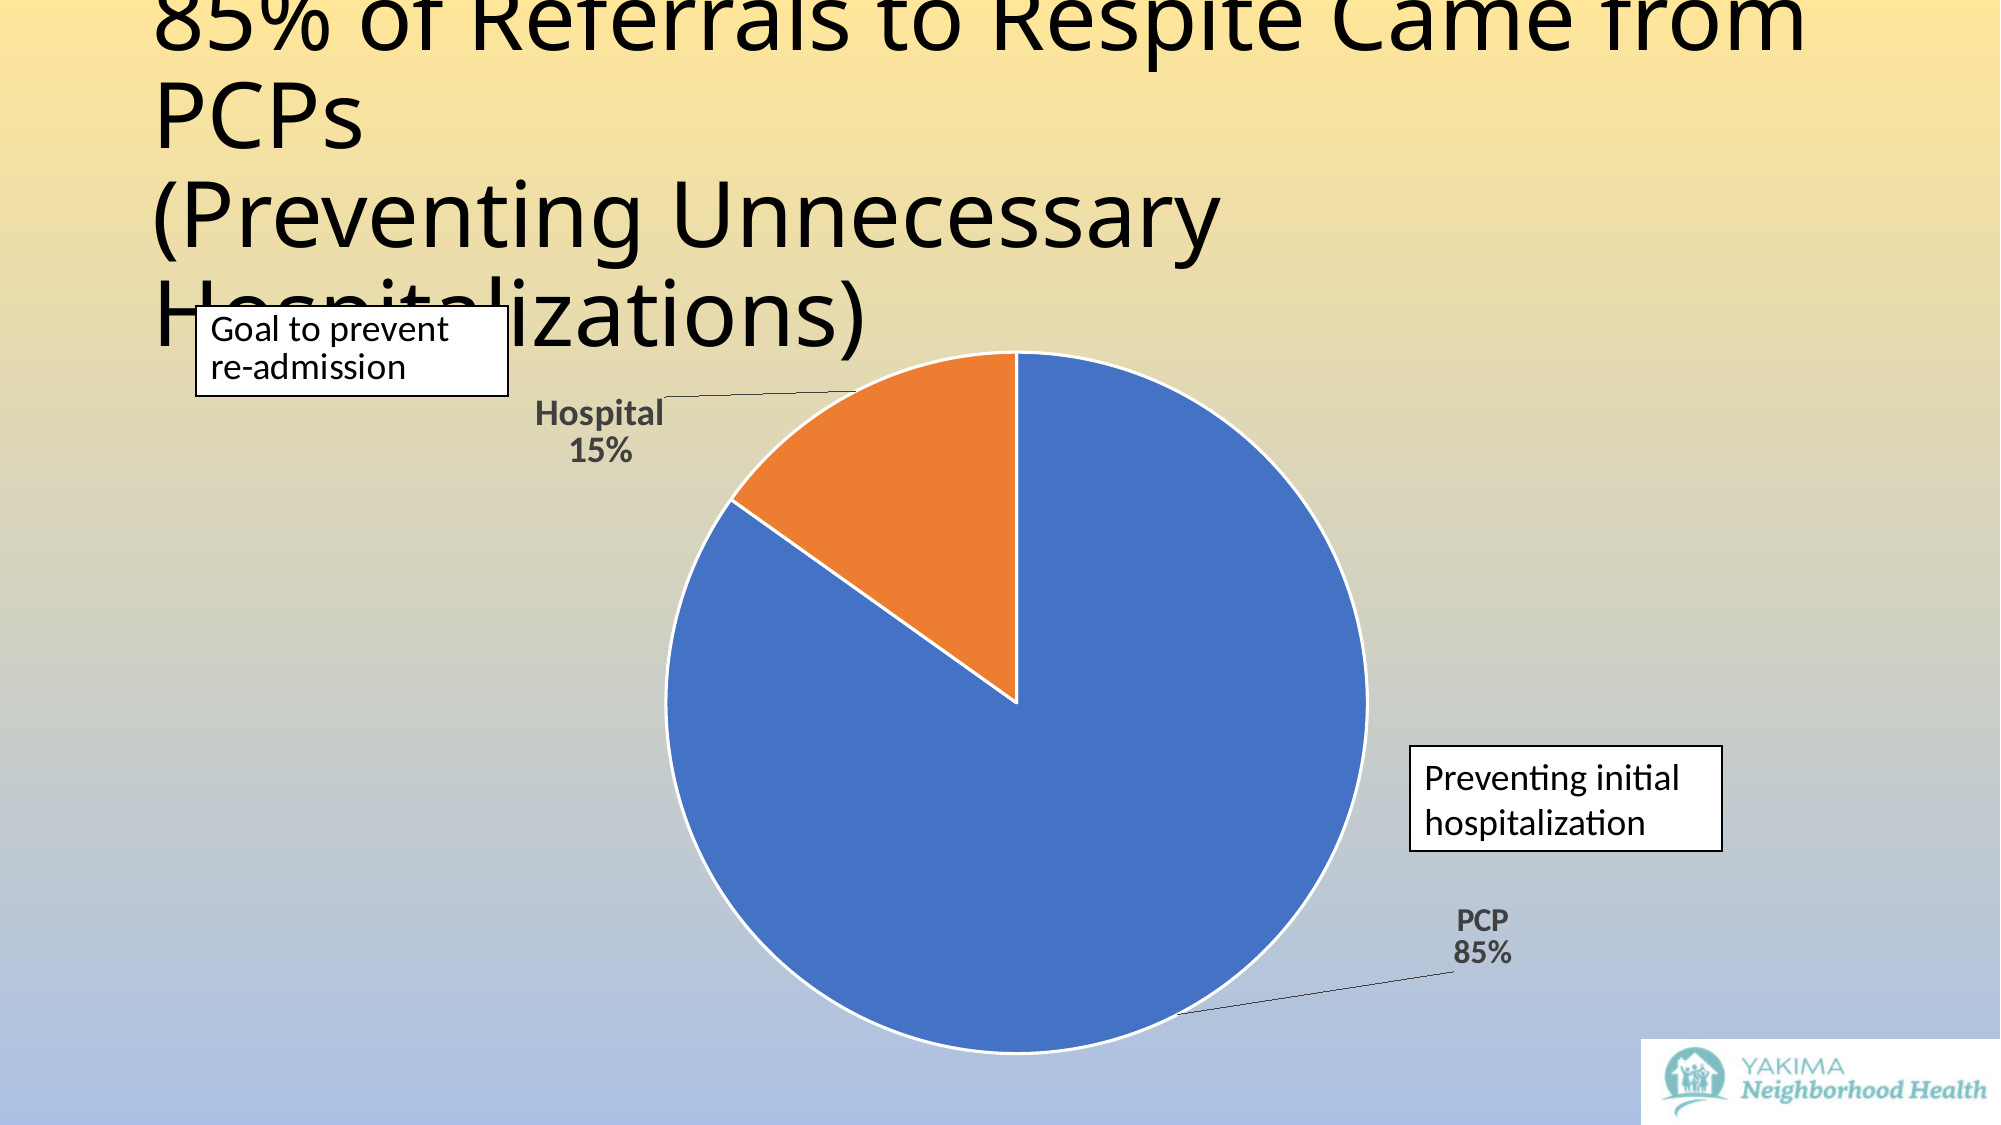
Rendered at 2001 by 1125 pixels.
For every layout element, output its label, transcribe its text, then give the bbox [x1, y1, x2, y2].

chart [149, 272, 1850, 1124]
picture [1641, 1039, 2000, 1125]
title 85% of Referrals to Respite Came from PCPs (Preventing Unnecessary Hospitalizations) [137, 59, 1863, 278]
